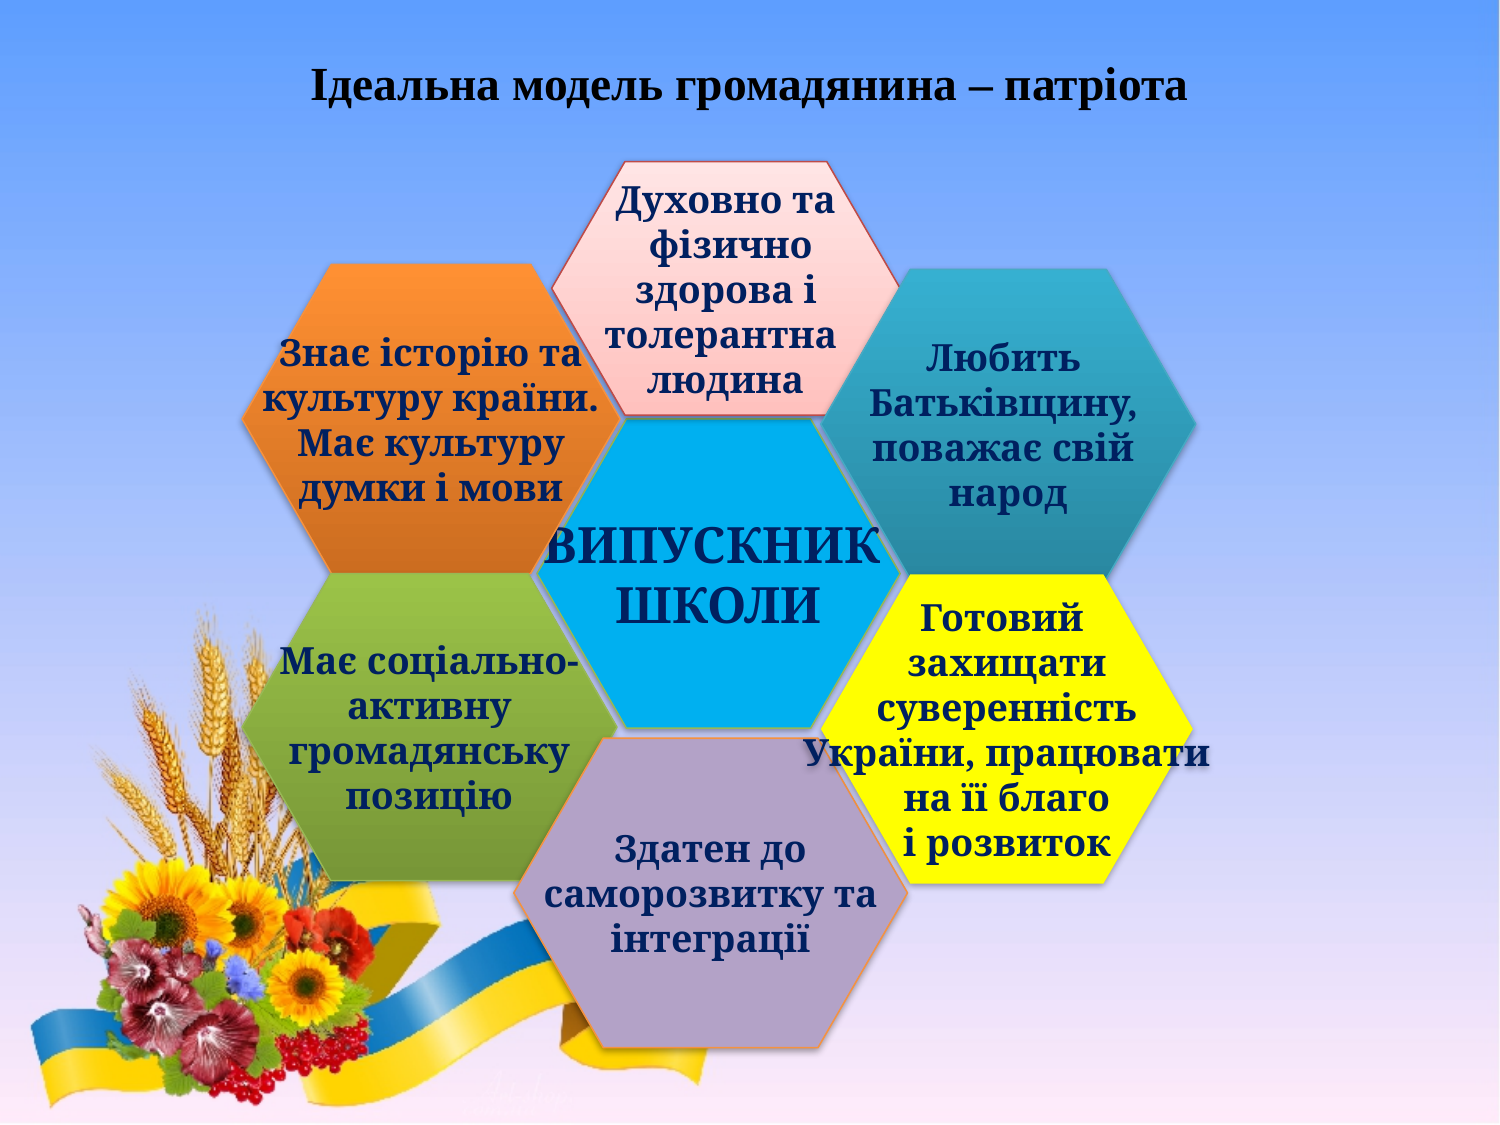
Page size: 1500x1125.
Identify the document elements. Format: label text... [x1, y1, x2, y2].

text_box Знає історію та культуру країни. Має культуру думки і мови [241, 263, 621, 575]
picture [0, 0, 1500, 1125]
text_box Любить Батьківщину, поважає свій народ [820, 268, 1197, 576]
text_box Має соціально- активну громадянську позицію [241, 572, 618, 882]
title Ідеальна модель громадянина – патріота [75, 45, 1425, 233]
text_box Духовно та фізично здорова і толерантна людина [550, 160, 898, 416]
text_box ВИПУСКНИК ШКОЛИ [536, 424, 900, 729]
text_box Здатен до саморозвитку та інтеграції [513, 737, 909, 1049]
text_box Готовий захищати суверенність України, працювати на її благо і розвиток [820, 574, 1193, 884]
